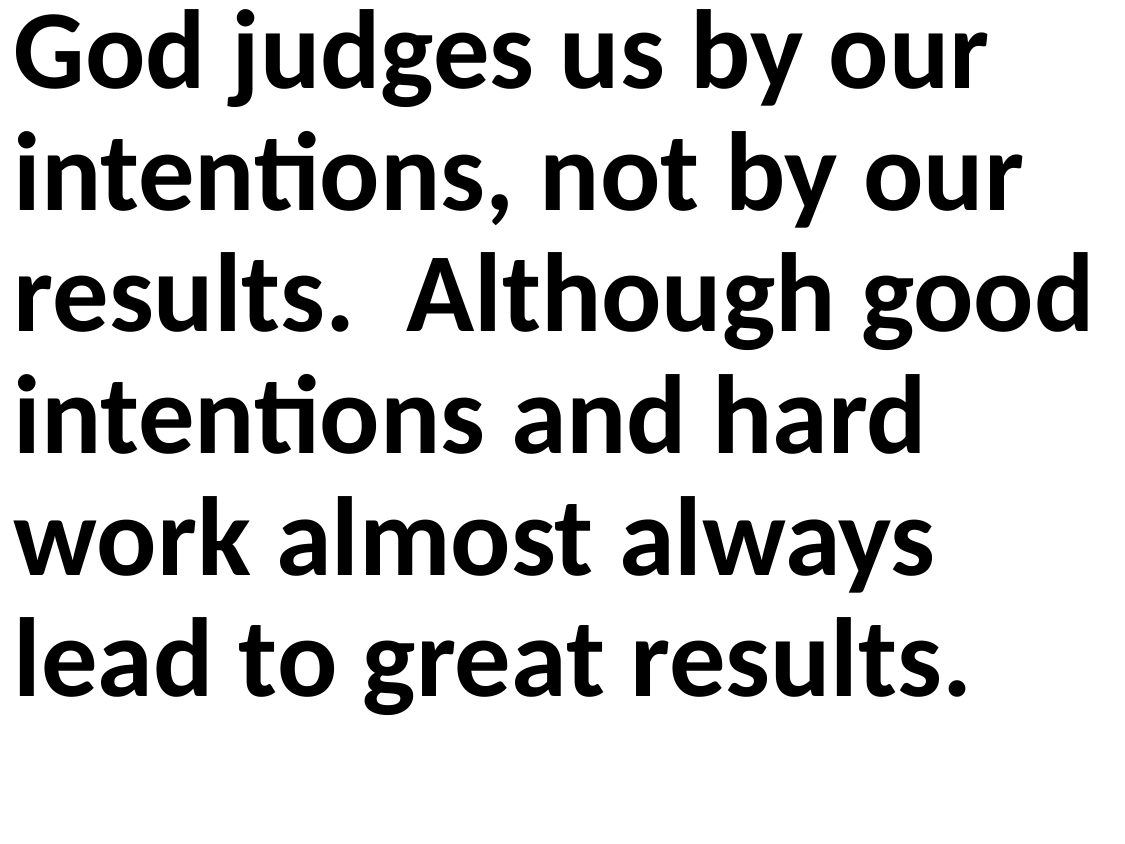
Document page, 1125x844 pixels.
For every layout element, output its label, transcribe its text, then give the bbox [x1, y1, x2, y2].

list God judges us by our intentions, not by our results. Although good intentions and hard work almost always lead to great results. [0, 0, 1125, 685]
